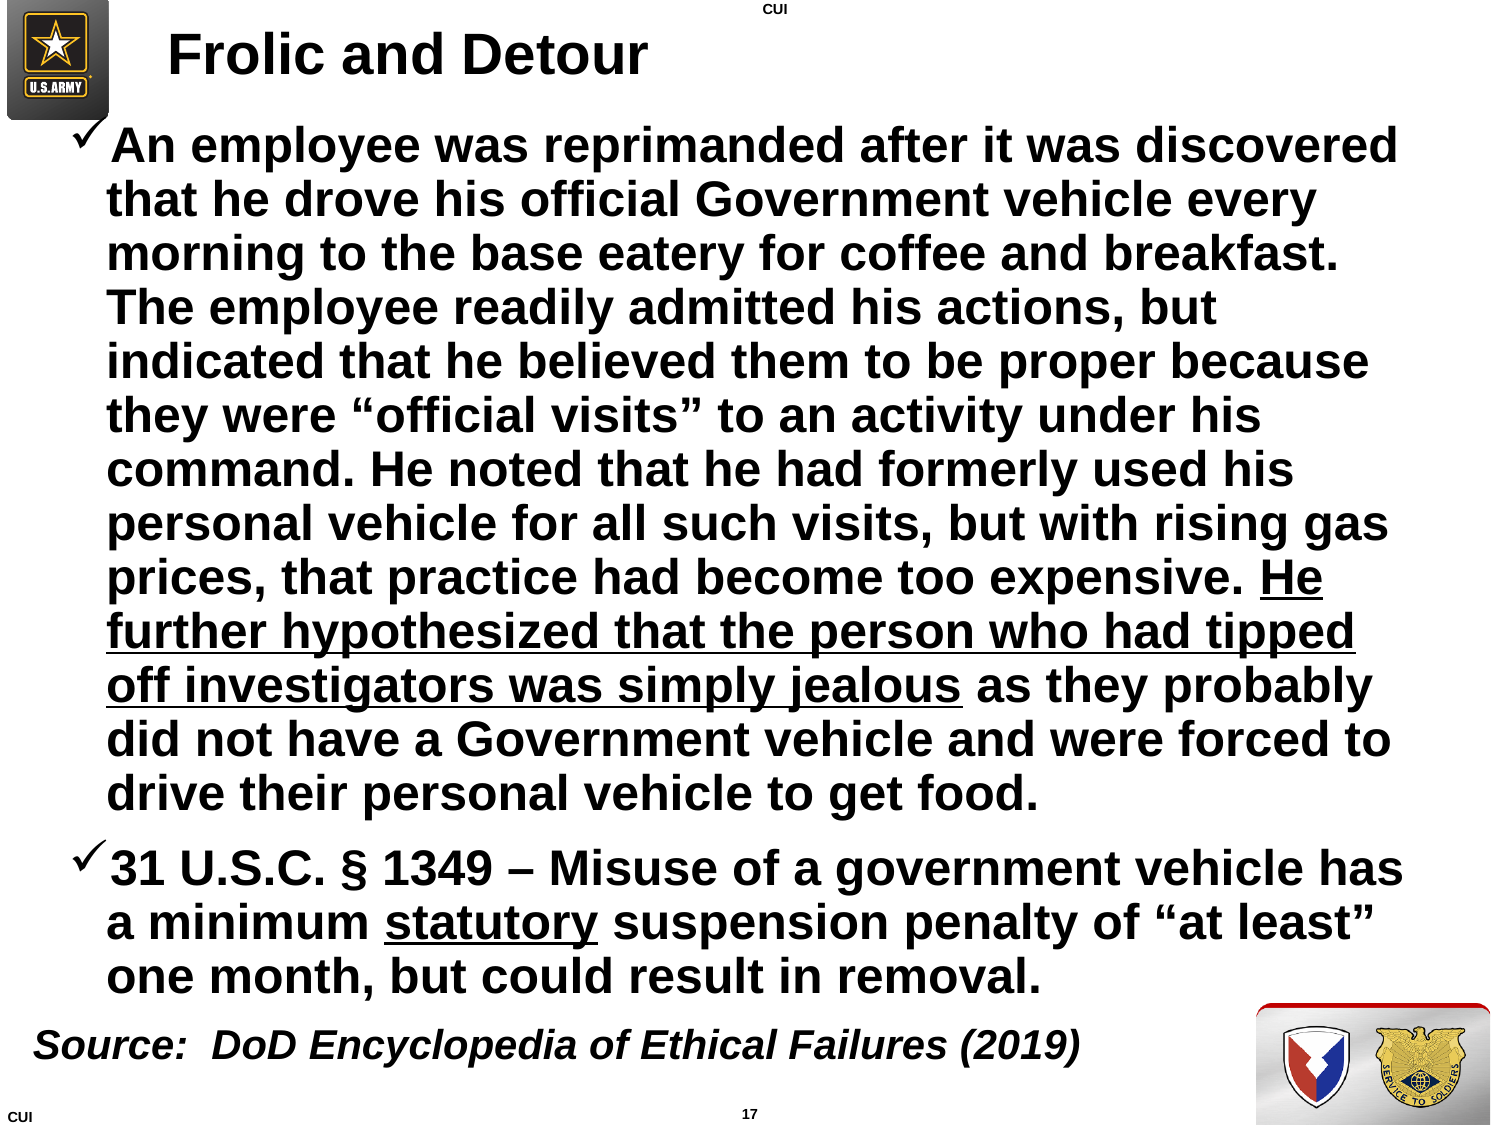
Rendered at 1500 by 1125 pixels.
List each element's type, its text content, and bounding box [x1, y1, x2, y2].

list An employee was reprimanded after it was discovered that he drove his official Government vehicle every morning to the base eatery for coffee and breakfast. The employee readily admitted his actions, but indicated that he believed them to be proper because they were “official visits” to an activity under his command. He noted that he had formerly used his personal vehicle for all such visits, but with rising gas prices, that practice had become too expensive. He further hypothesized that the person who had tipped off investigators was simply jealous as they probably did not have a Government vehicle and were forced to drive their personal vehicle to get food. 31 U.S.C. § 1349 – Misuse of a government vehicle has a minimum statutory suspension penalty of “at least” one month, but could result in removal. [53, 112, 1426, 987]
picture [1256, 1003, 1491, 1125]
list Source: DoD Encyclopedia of Ethical Failures (2019) [2, 1016, 1209, 1077]
title Frolic and Detour [137, 16, 1443, 96]
slide_number 17 [668, 1105, 832, 1123]
